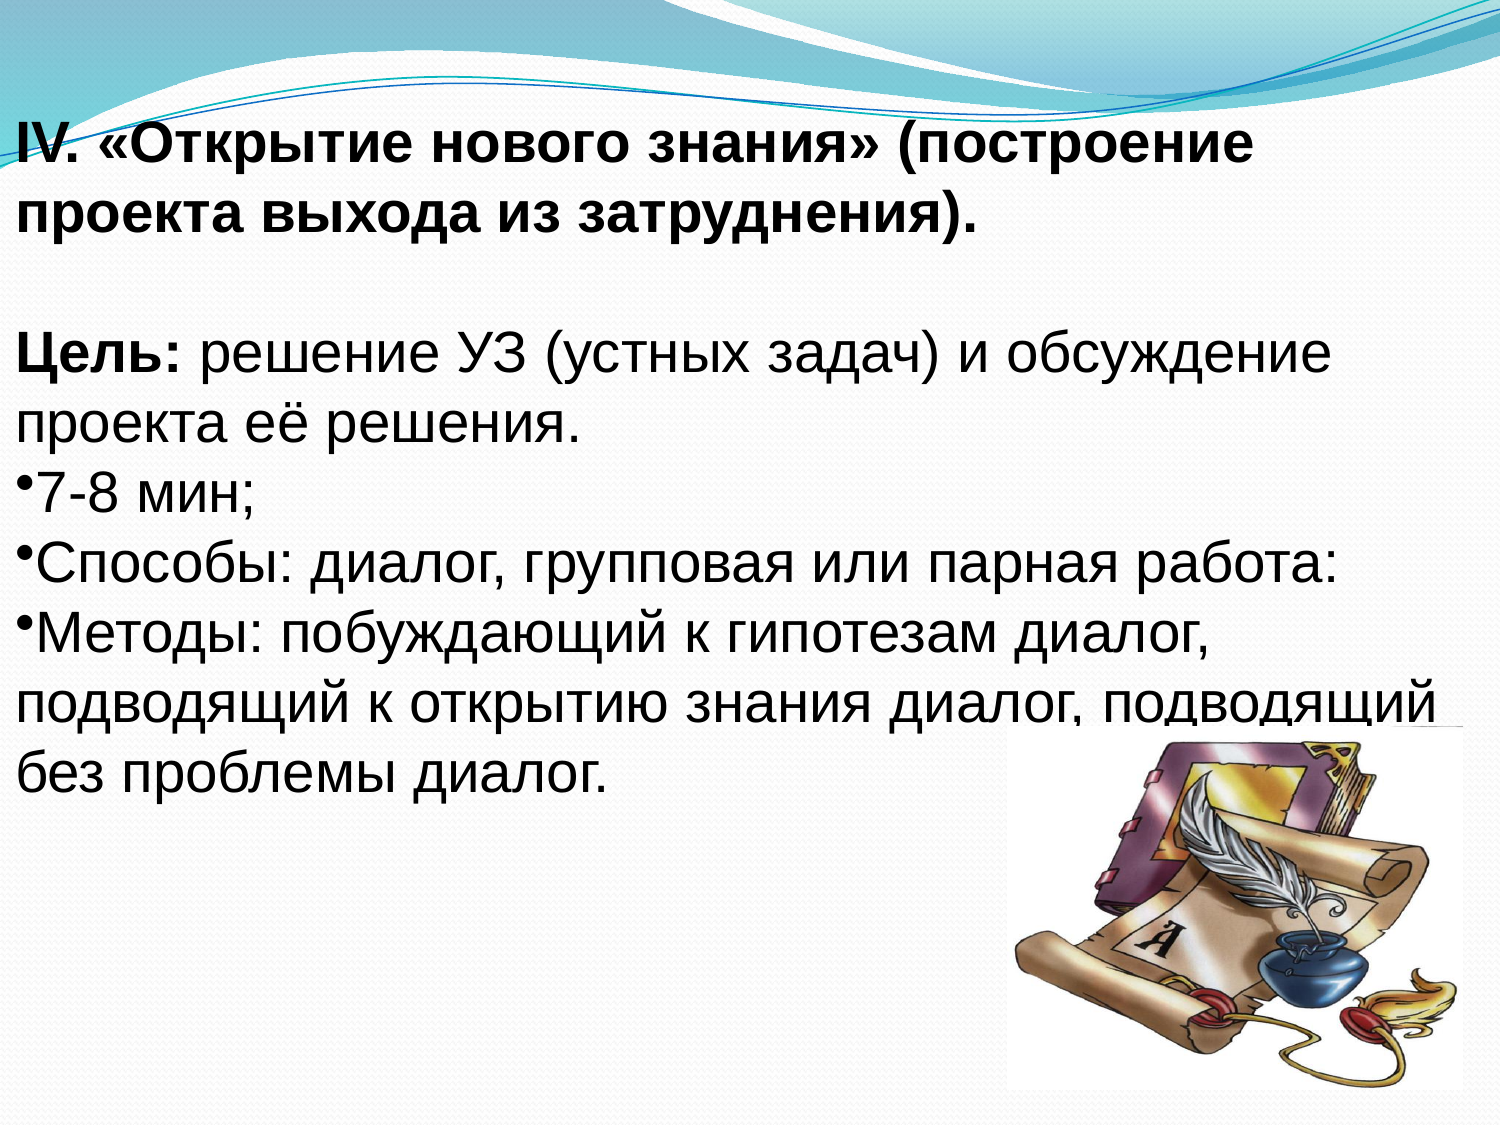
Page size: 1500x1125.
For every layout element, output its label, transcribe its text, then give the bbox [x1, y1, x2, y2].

picture [1007, 726, 1463, 1091]
text_box IV. «Открытие нового знания» (построение проекта выхода из затруднения). Цель: решение УЗ (устных задач) и обсуждение проекта её решения. 7-8 мин; Способы: диалог, групповая или парная работа: Методы: побуждающий к гипотезам диалог, подводящий к открытию знания диалог, подводящий без проблемы диалог. [0, 96, 1500, 882]
